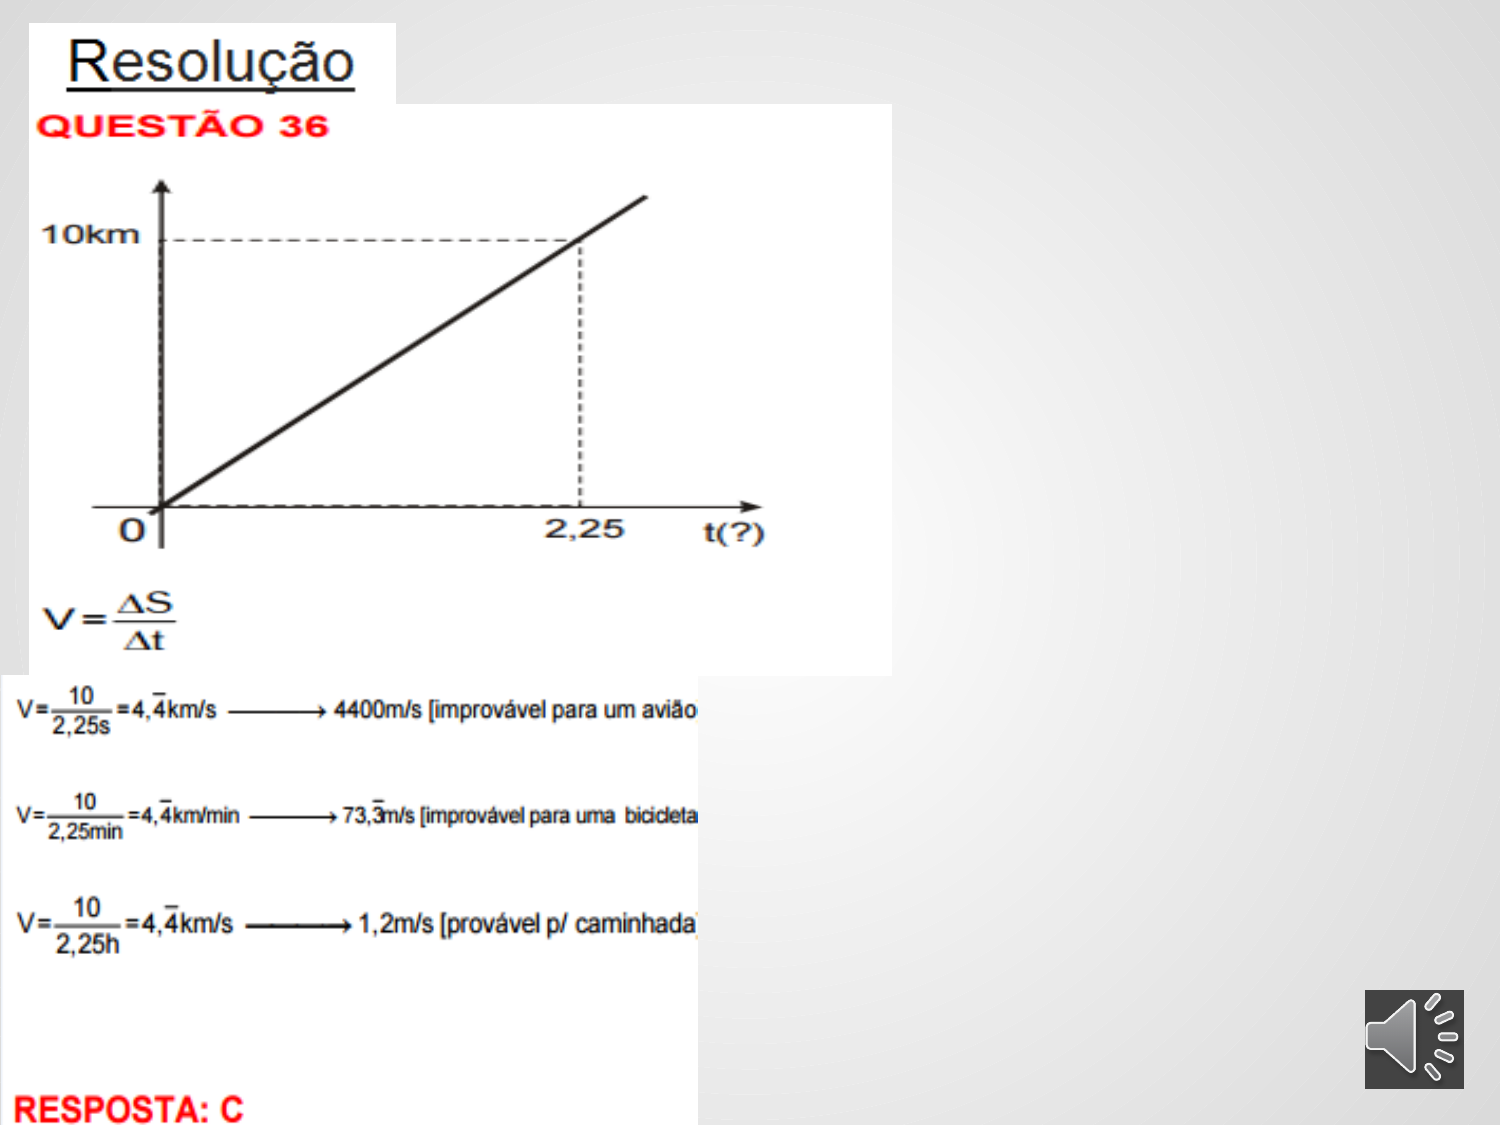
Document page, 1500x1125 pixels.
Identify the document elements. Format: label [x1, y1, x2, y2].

picture [0, 22, 892, 1125]
picture [1364, 989, 1465, 1090]
